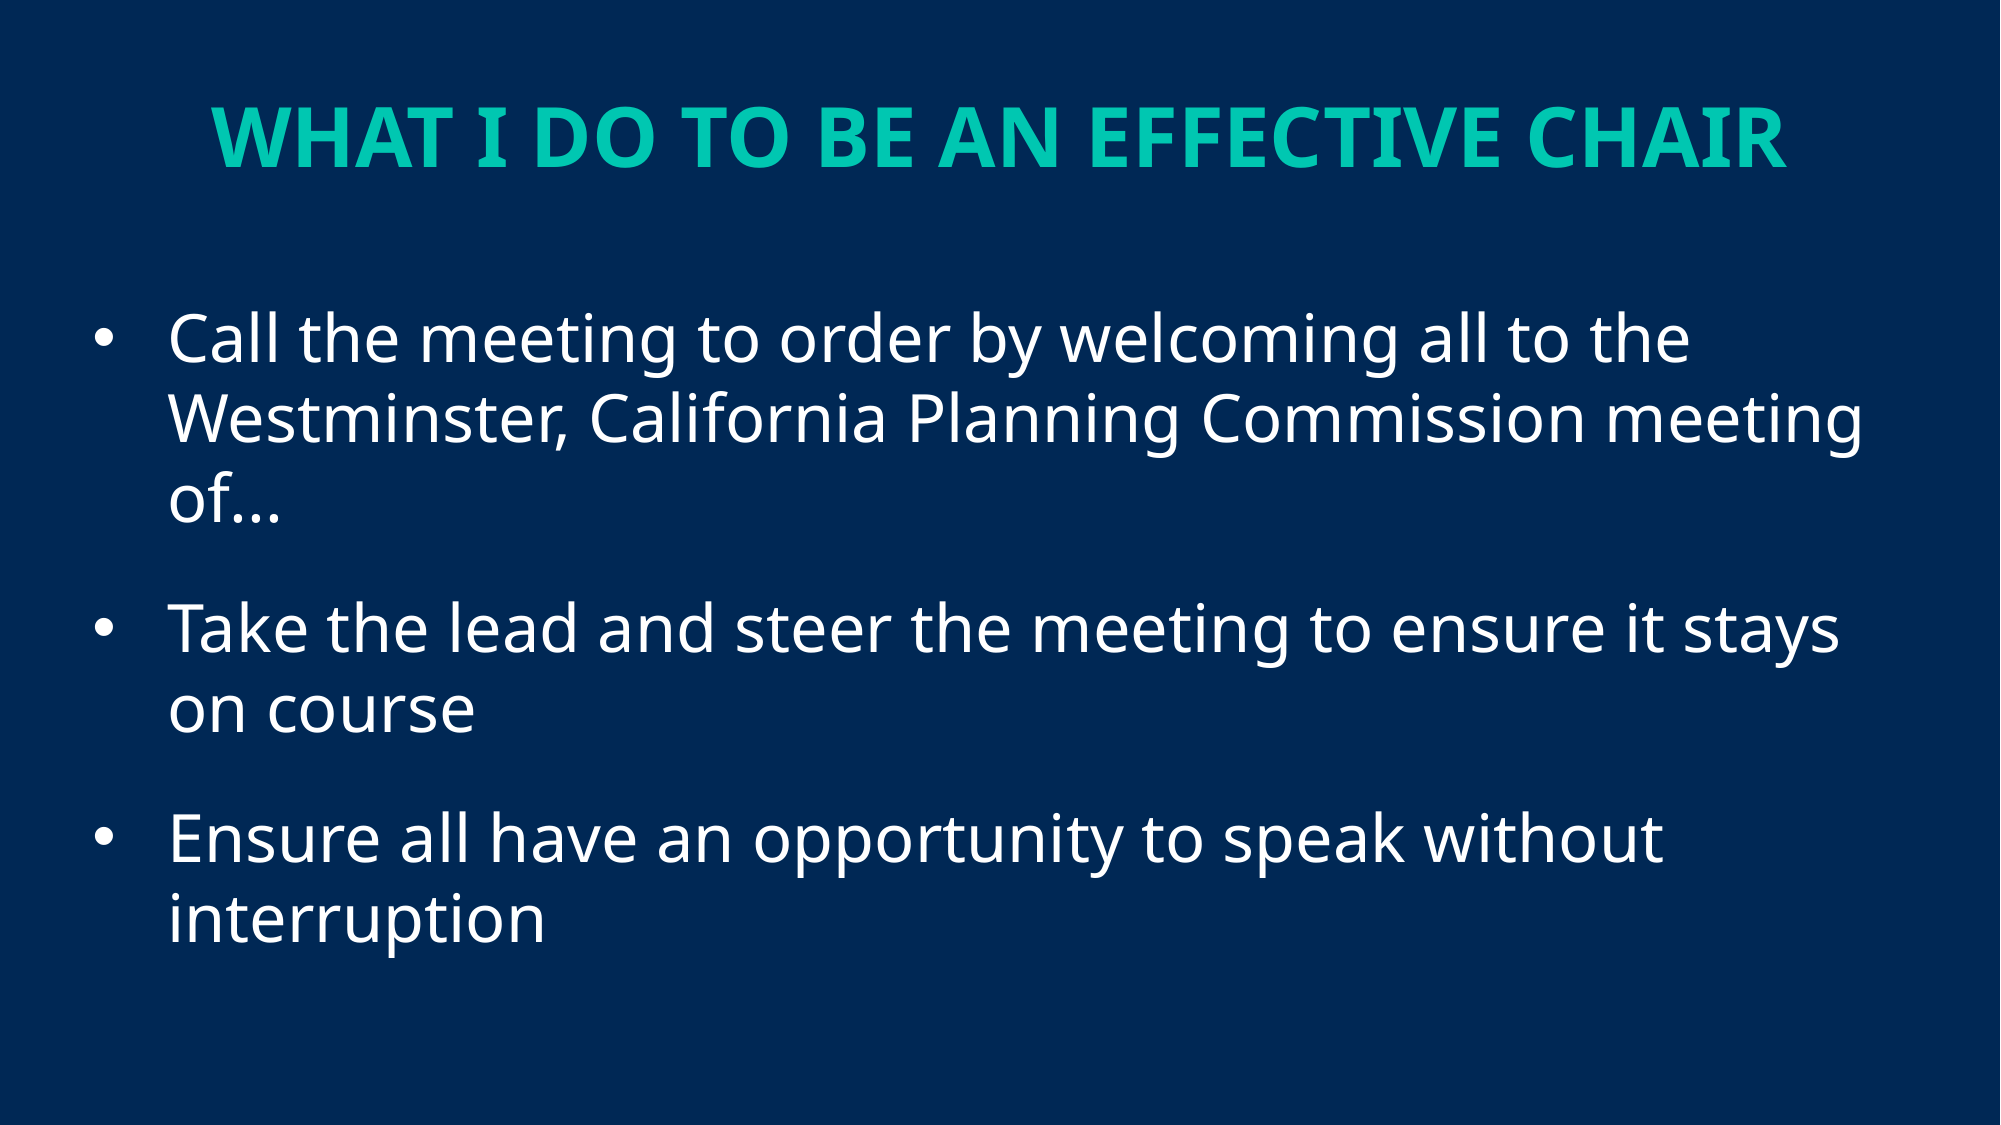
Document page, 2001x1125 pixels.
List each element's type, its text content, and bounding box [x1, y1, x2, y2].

text_box Call the meeting to order by welcoming all to the Westminster, California Planning Commission meeting of... Take the lead and steer the meeting to ensure it stays on course Ensure all have an opportunity to speak without interruption [77, 288, 1923, 964]
text_box WHAT I DO TO BE AN EFFECTIVE CHAIR [196, 76, 1804, 192]
